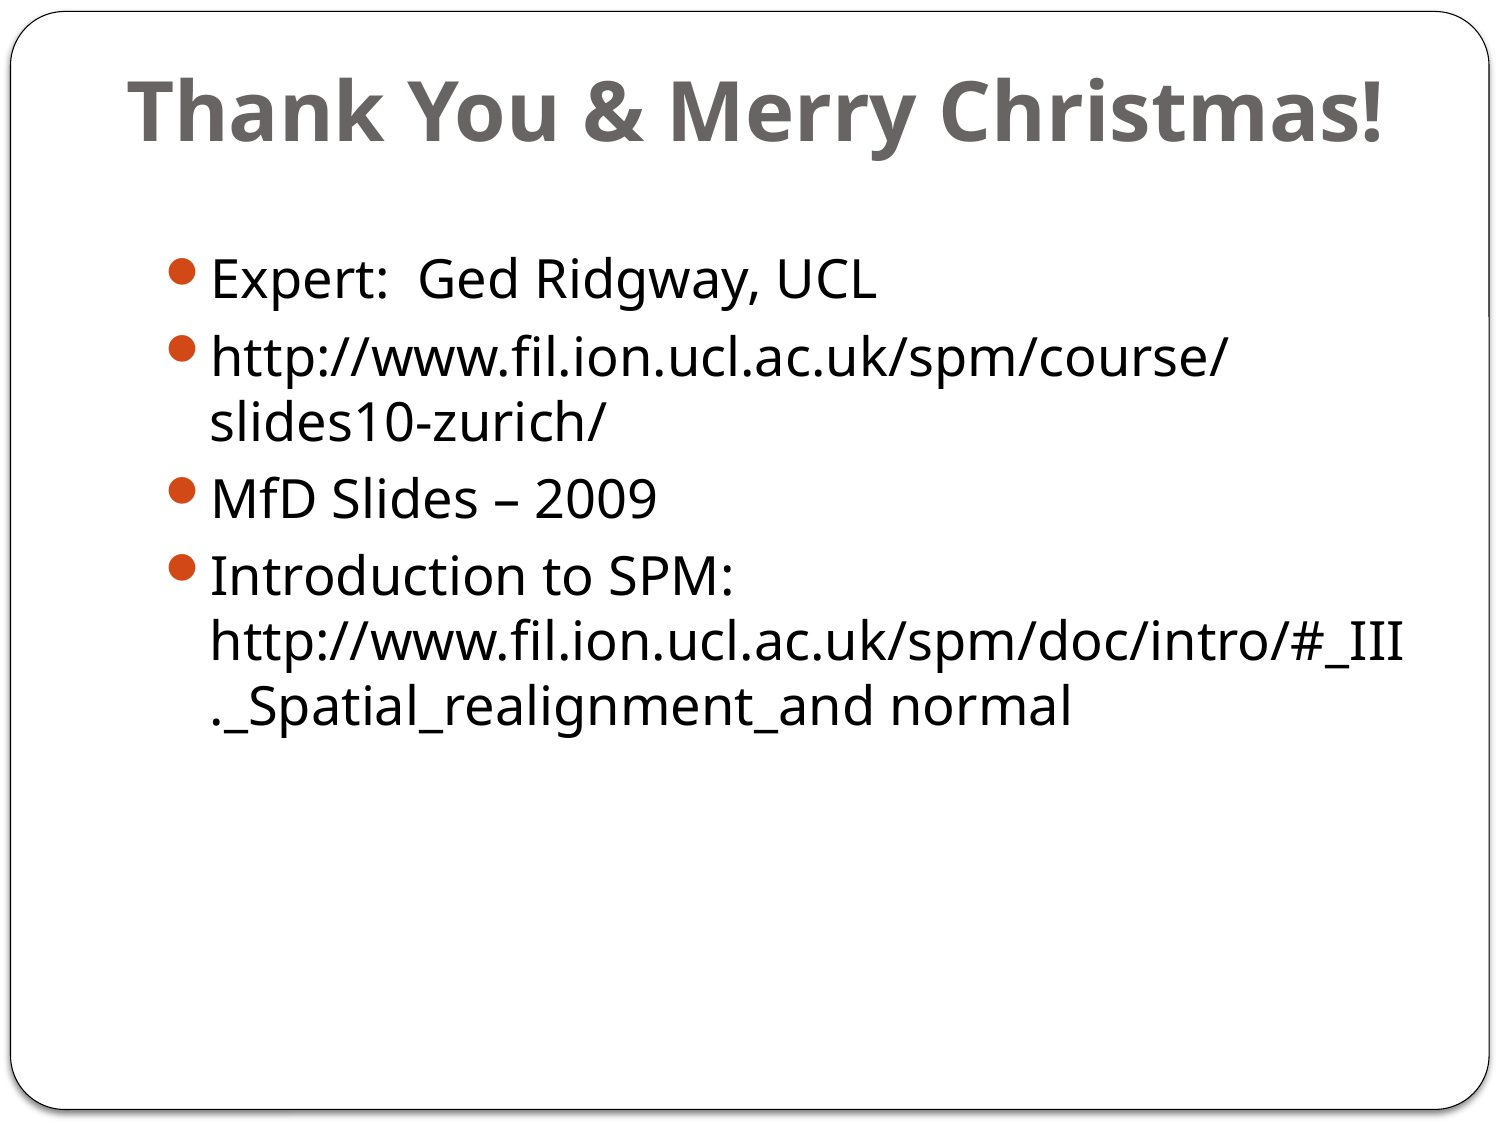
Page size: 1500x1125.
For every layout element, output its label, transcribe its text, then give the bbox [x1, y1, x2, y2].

list Expert: Ged Ridgway, UCL http://www.fil.ion.ucl.ac.uk/spm/course/slides10-zurich/ MfD Slides – 2009 Introduction to SPM: http://www.fil.ion.ucl.ac.uk/spm/doc/intro/#_III._Spatial_realignment_and normal [150, 237, 1425, 988]
title Thank You & Merry Christmas! [29, 45, 1483, 173]
